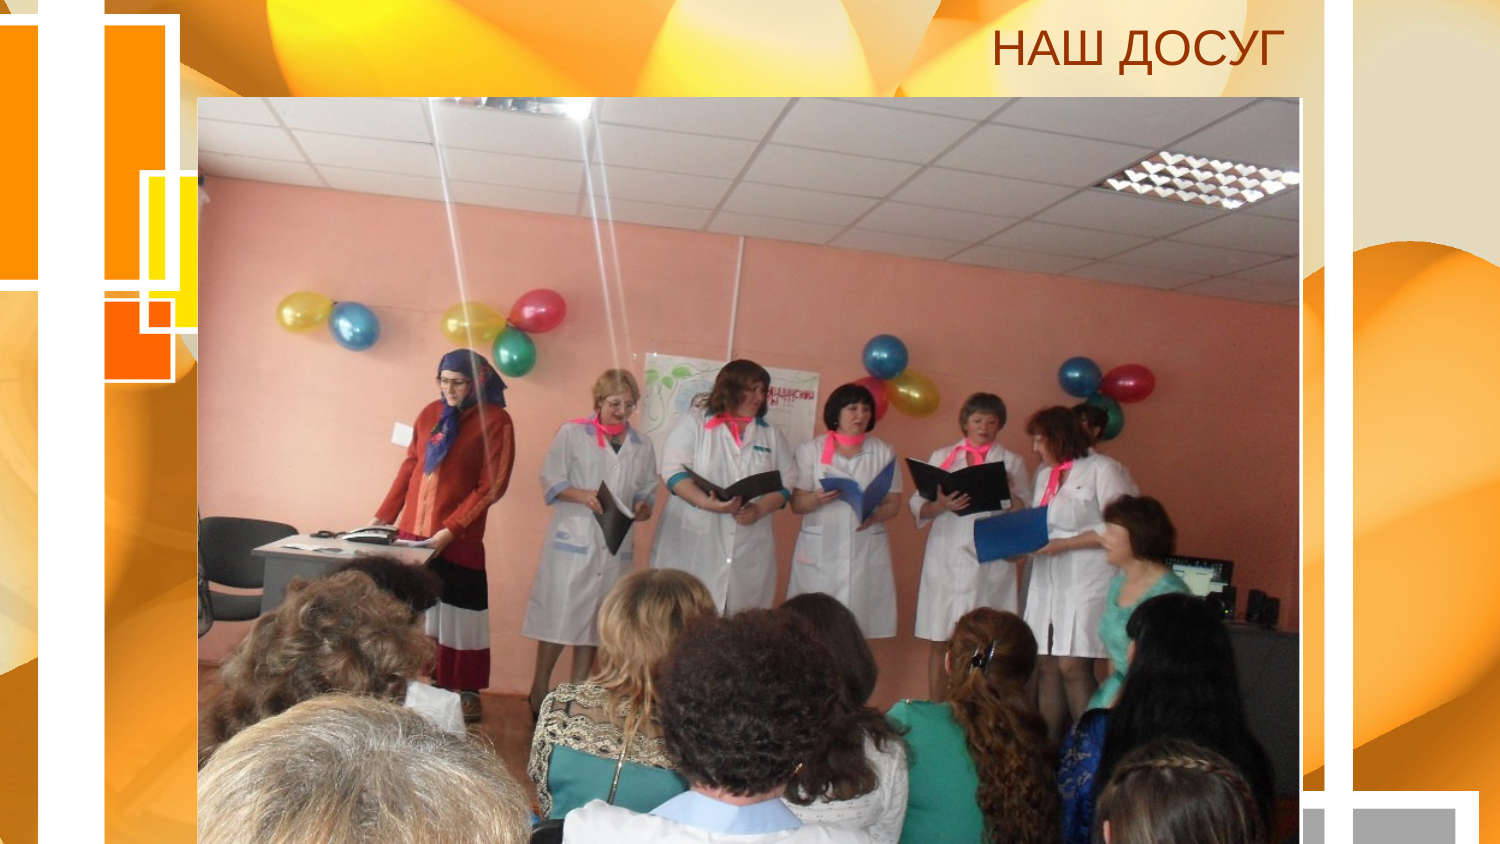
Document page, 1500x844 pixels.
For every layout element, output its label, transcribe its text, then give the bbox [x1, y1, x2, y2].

picture [0, 0, 1500, 844]
text_box НАШ ДОСУГ [976, 8, 1301, 84]
